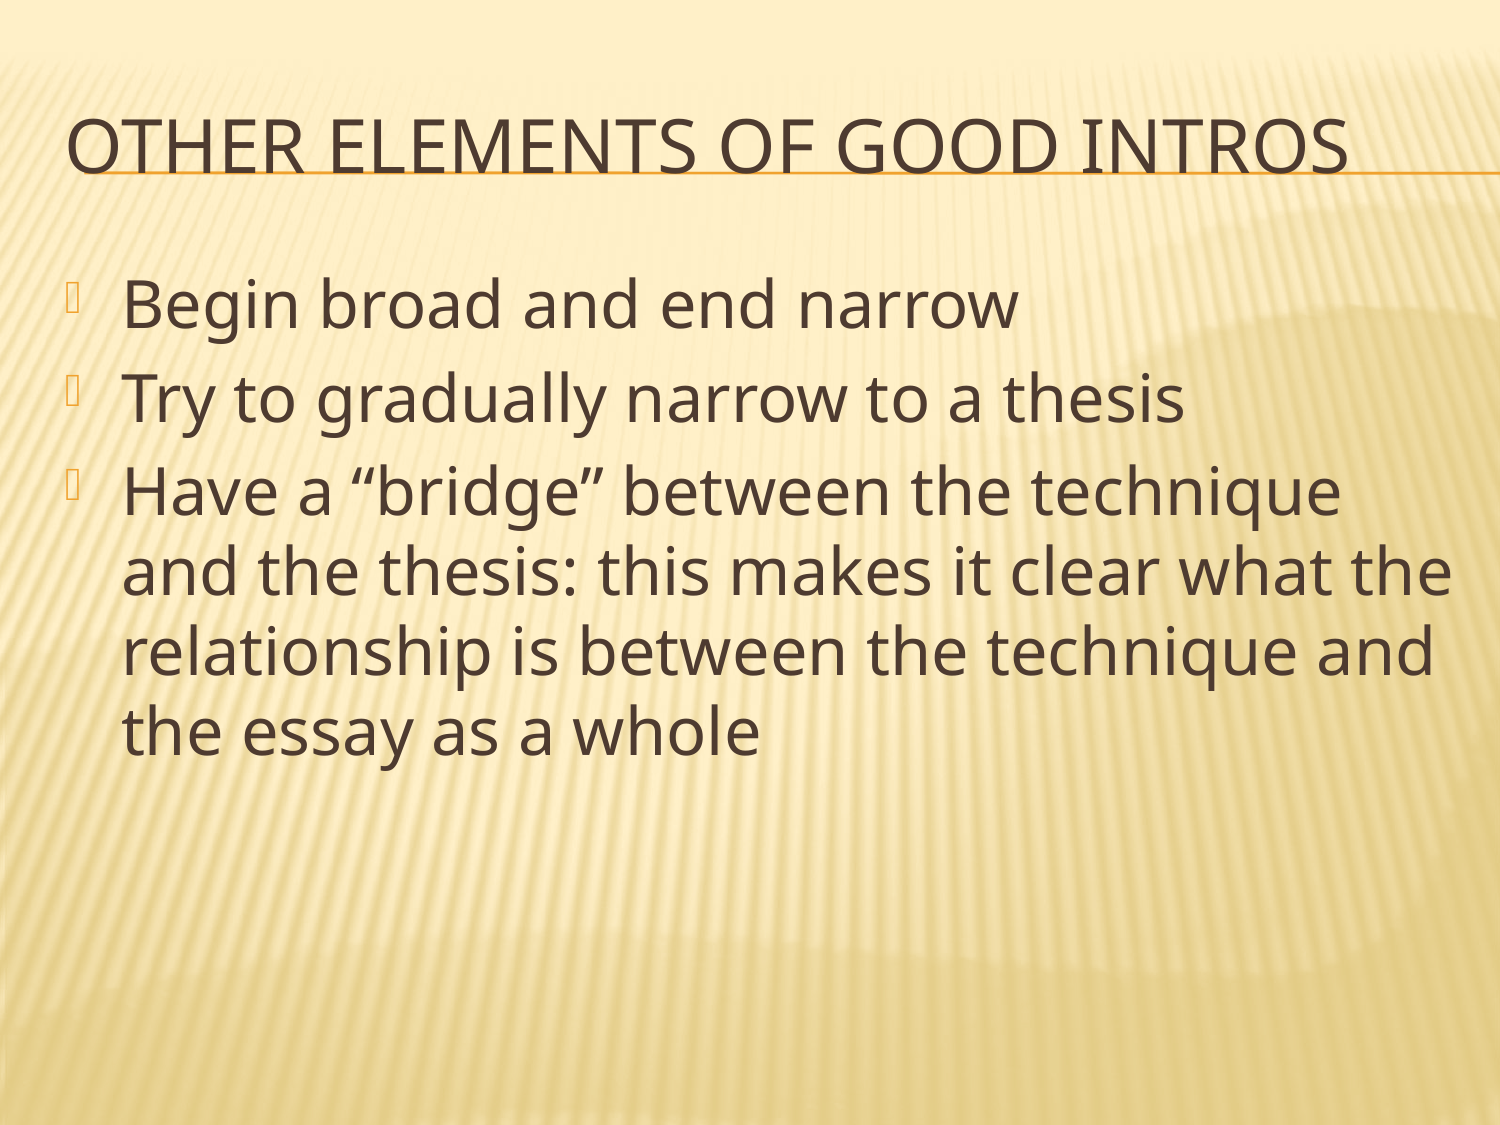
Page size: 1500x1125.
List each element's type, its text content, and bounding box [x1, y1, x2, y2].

list Begin broad and end narrow Try to gradually narrow to a thesis Have a “bridge” between the technique and the thesis: this makes it clear what the relationship is between the technique and the essay as a whole [50, 254, 1475, 998]
title Other elements of good intros [50, 75, 1475, 213]
